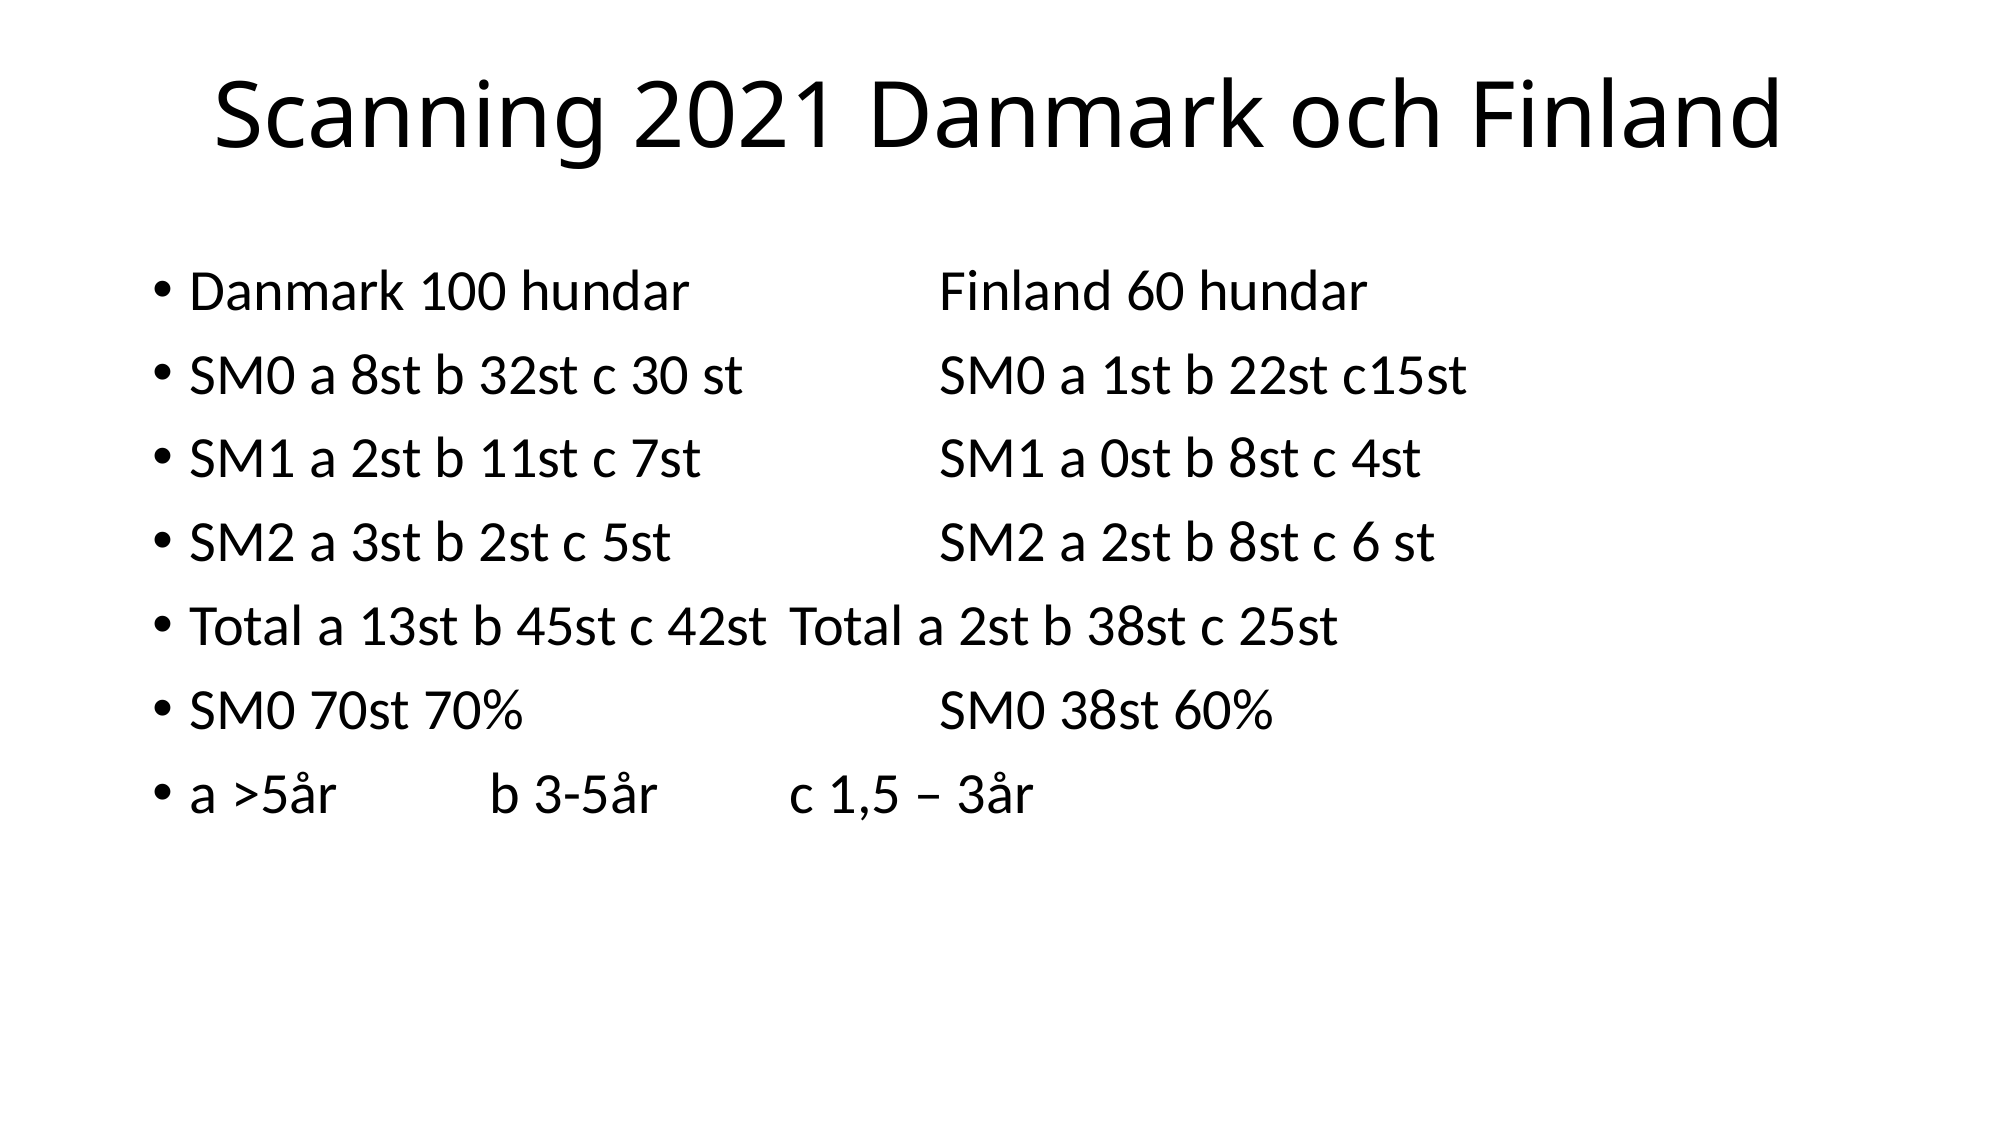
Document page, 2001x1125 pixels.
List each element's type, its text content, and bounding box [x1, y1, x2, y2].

list Danmark 100 hundar Finland 60 hundar SM0 a 8st b 32st c 30 st SM0 a 1st b 22st c15st SM1 a 2st b 11st c 7st SM1 a 0st b 8st c 4st SM2 a 3st b 2st c 5st SM2 a 2st b 8st c 6 st Total a 13st b 45st c 42st Total a 2st b 38st c 25st SM0 70st 70% SM0 38st 60% a >5år b 3-5år c 1,5 – 3år [137, 252, 1863, 1014]
title Scanning 2021 Danmark och Finland [137, 59, 1863, 176]
